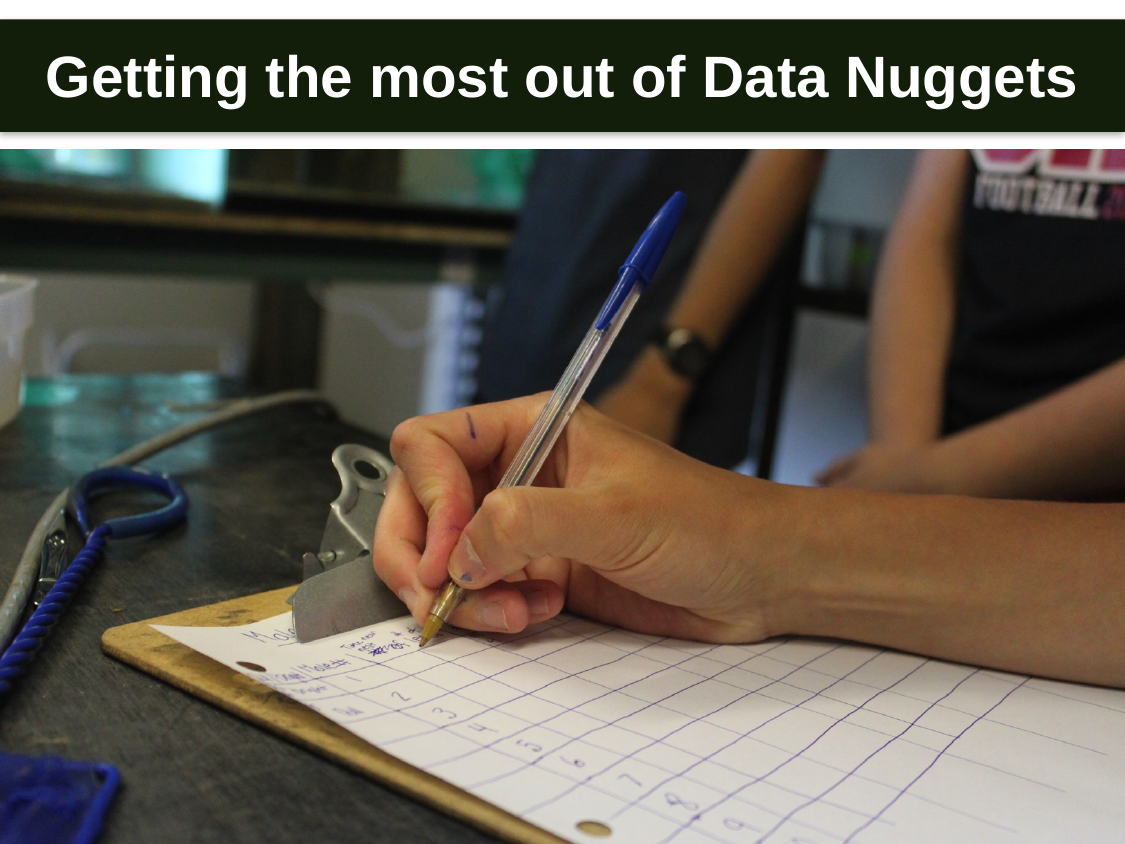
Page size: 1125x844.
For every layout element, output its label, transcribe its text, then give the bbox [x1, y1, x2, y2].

text_box [0, 19, 1125, 28]
text_box Getting the most out of Data Nuggets _ [0, 28, 1125, 132]
picture [0, 149, 1125, 844]
